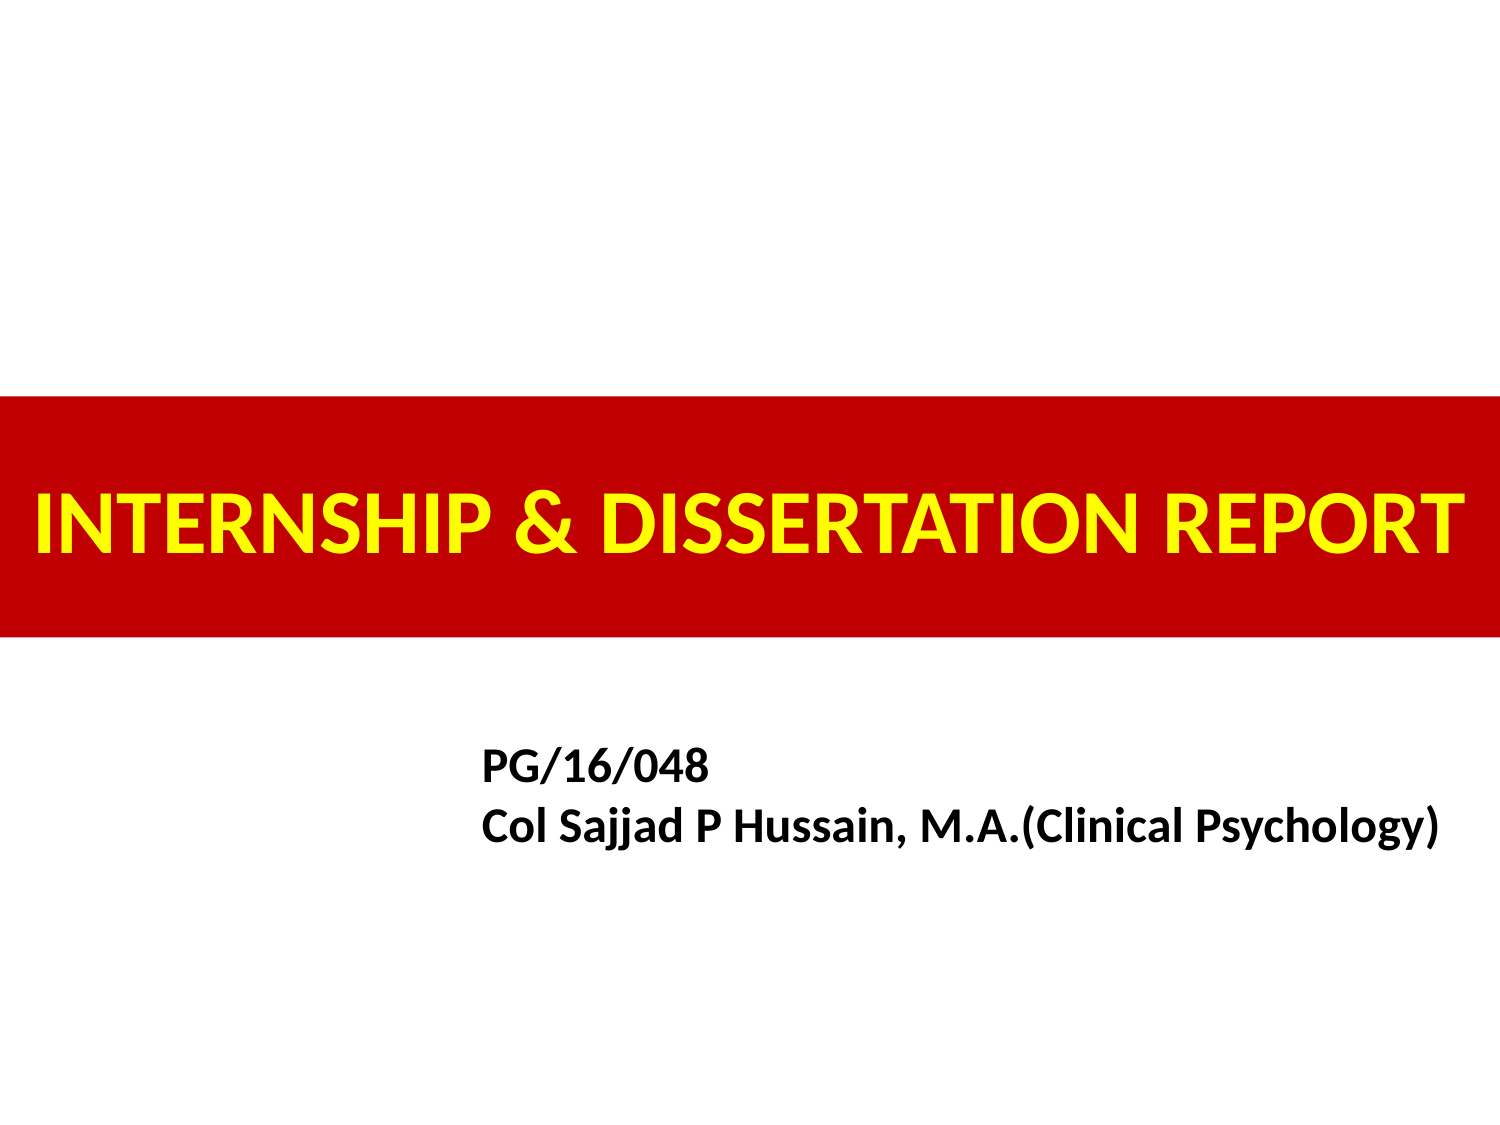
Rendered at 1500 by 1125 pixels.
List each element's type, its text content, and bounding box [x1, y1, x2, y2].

title INTERNSHIP & DISSERTATION REPORT [0, 396, 1500, 638]
text_box PG/16/048 Col Sajjad P Hussain, M.A.(Clinical Psychology) [467, 724, 1456, 860]
